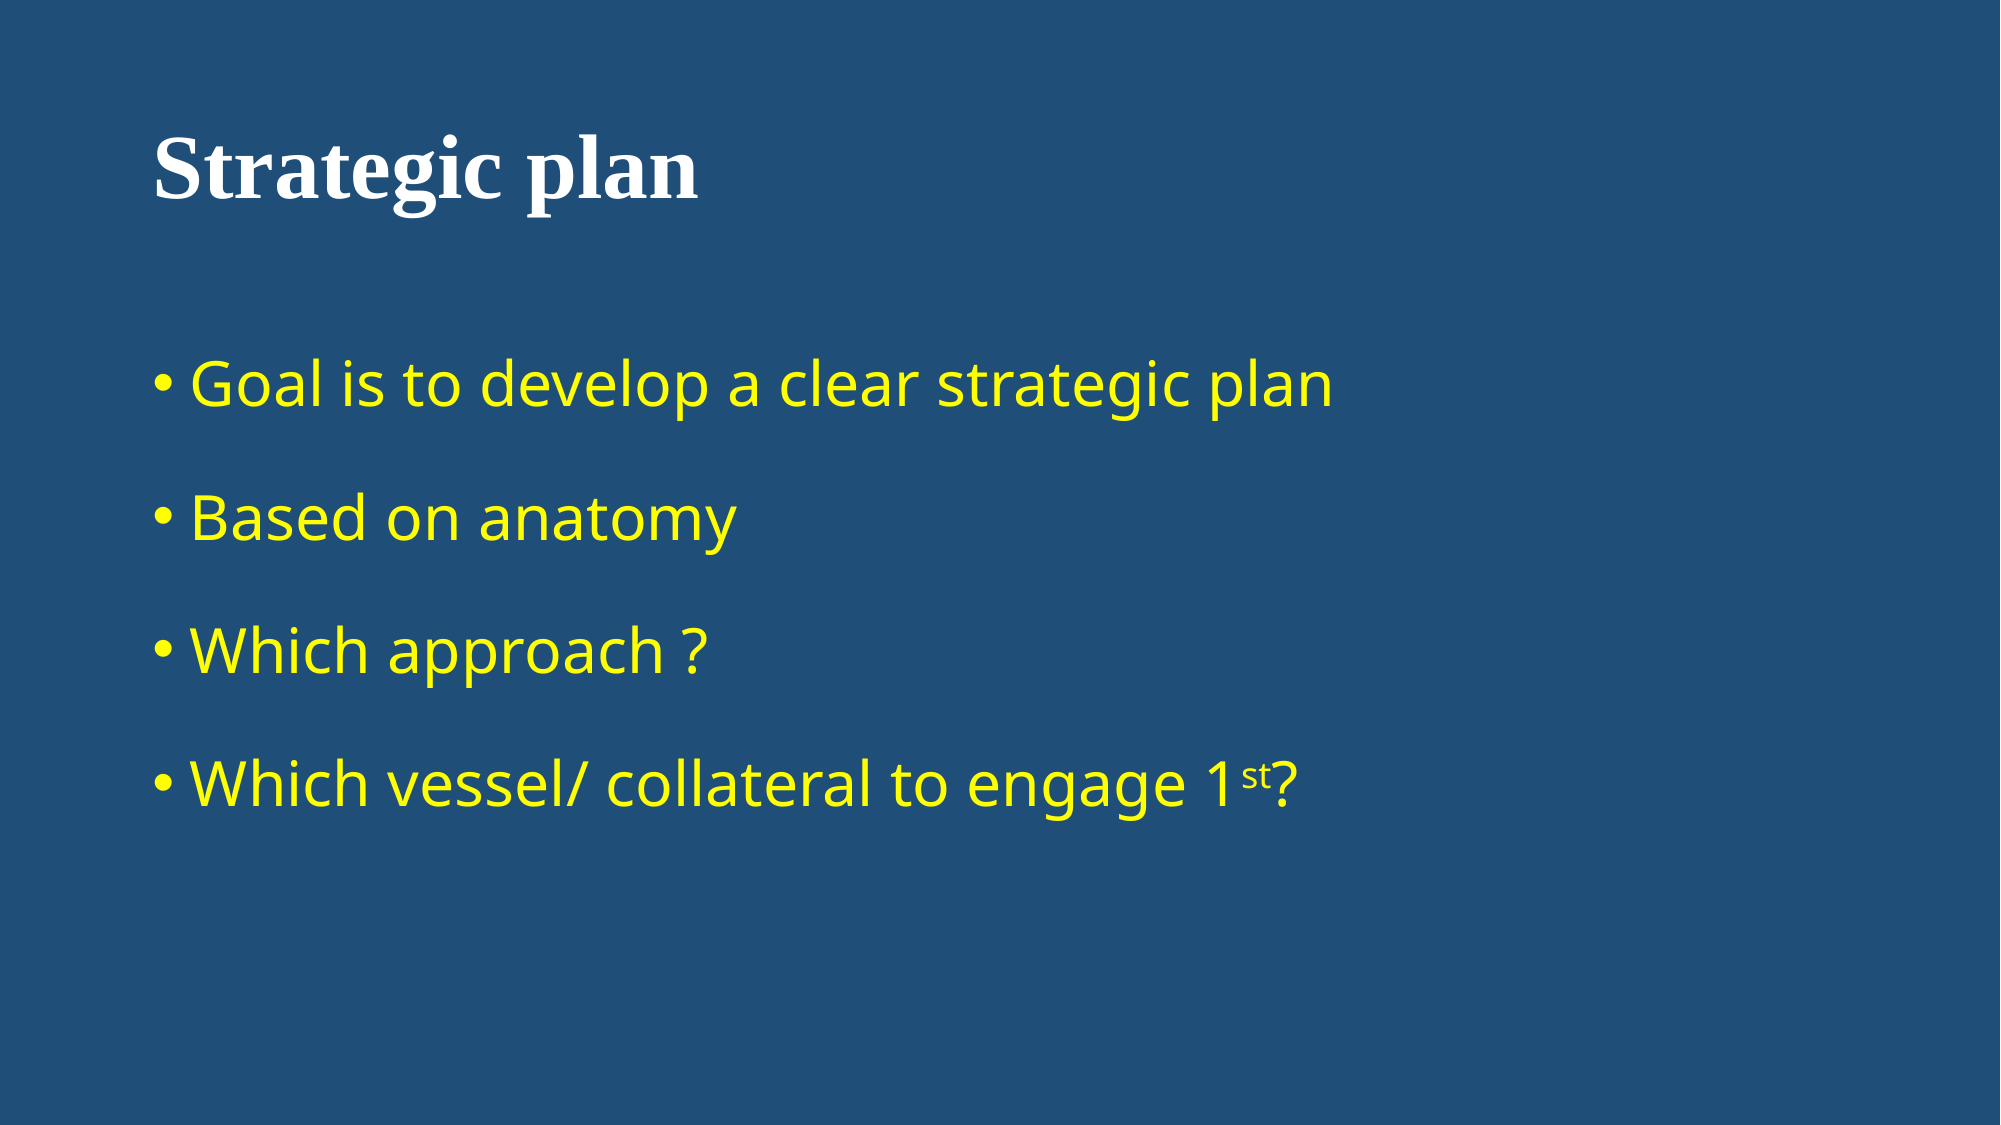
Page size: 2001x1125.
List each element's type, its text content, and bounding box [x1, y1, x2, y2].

title Strategic plan [137, 59, 1863, 278]
list Goal is to develop a clear strategic plan Based on anatomy Which approach ? Which vessel/ collateral to engage 1st? [137, 299, 1863, 1014]
